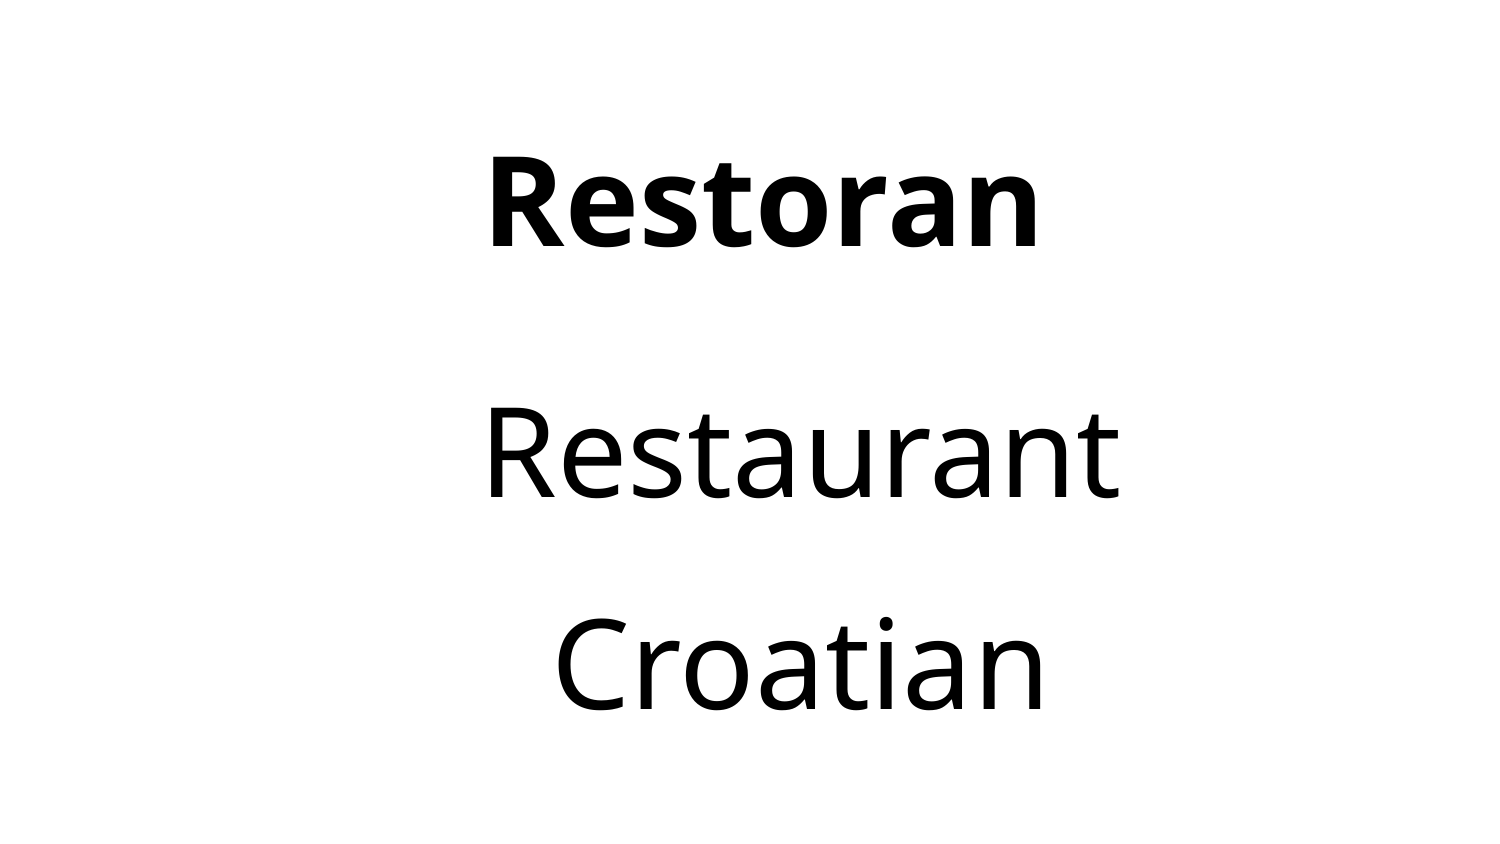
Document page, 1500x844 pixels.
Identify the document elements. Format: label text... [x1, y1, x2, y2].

title Croatian [102, 600, 1500, 738]
title Restaurant [102, 387, 1500, 526]
title Restoran [65, 137, 1464, 276]
